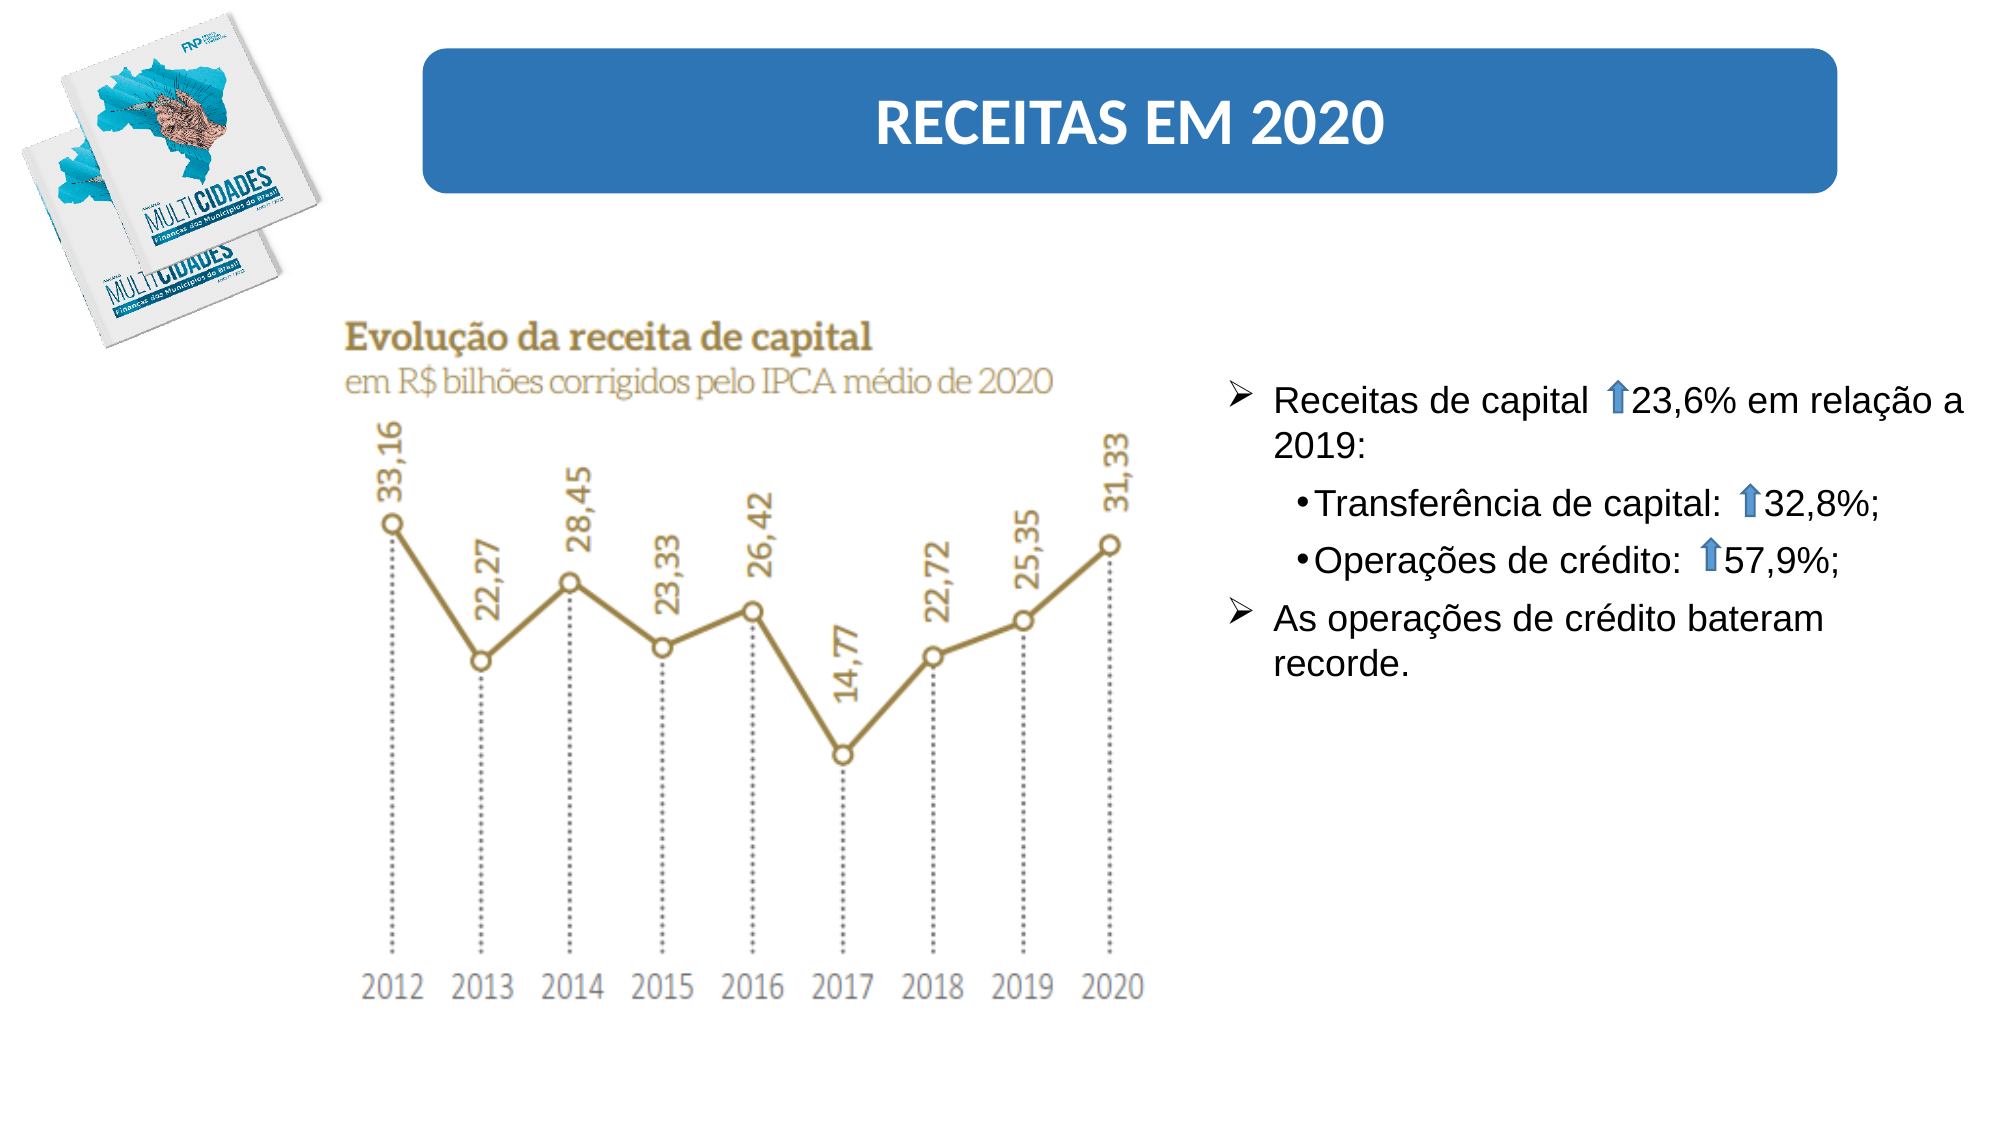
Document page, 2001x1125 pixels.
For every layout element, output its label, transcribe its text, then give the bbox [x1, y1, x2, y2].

picture [0, 0, 1190, 1054]
text_box [1607, 379, 1630, 414]
text_box [1700, 537, 1723, 571]
text_box RECEITAS EM 2020 [458, 70, 1802, 166]
text_box [1739, 483, 1762, 518]
text_box Receitas de capital 23,6% em relação a 2019: Transferência de capital: 32,8%; Operações de crédito: 57,9%; As operações de crédito bateram recorde. [1211, 368, 1983, 736]
